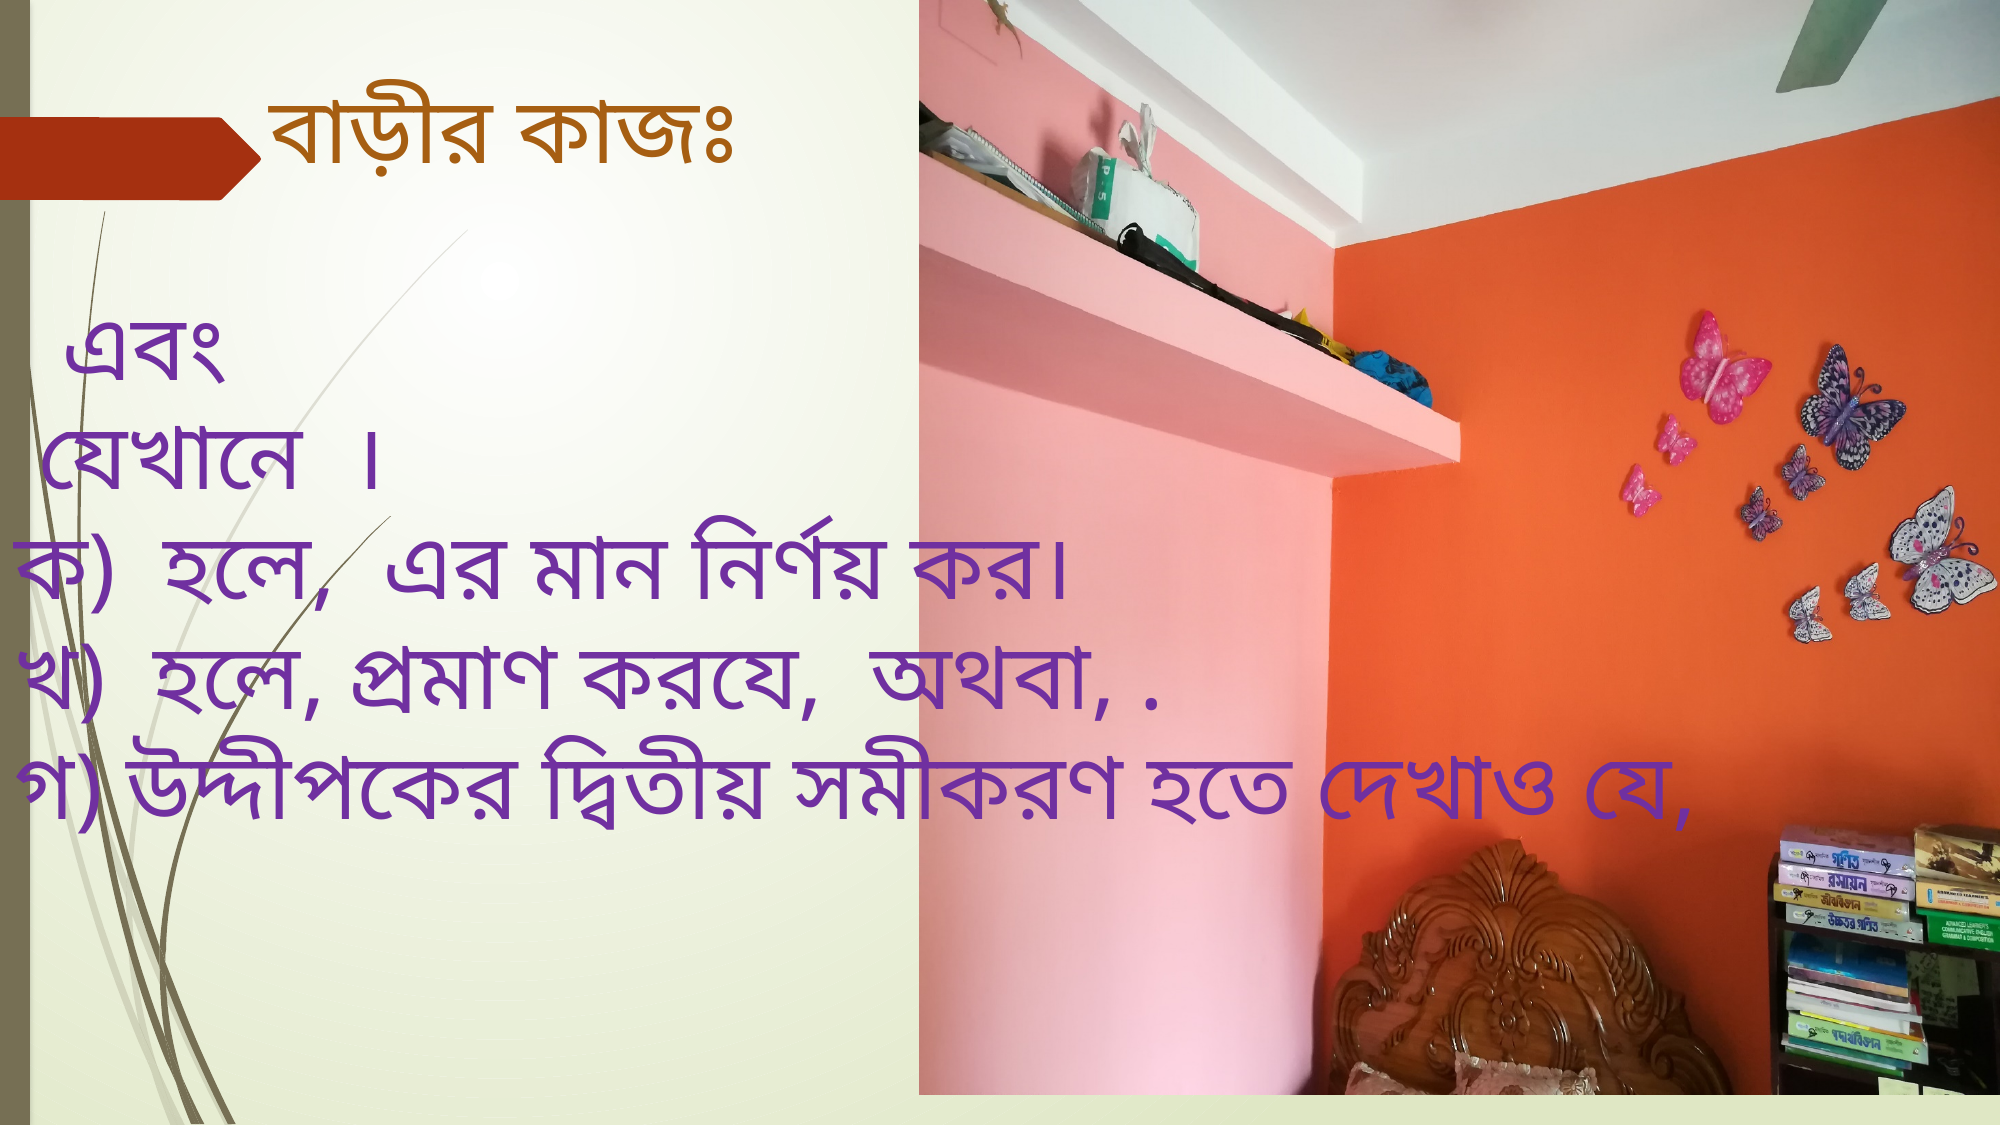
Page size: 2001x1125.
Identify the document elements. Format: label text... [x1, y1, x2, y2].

picture [919, 0, 2000, 1095]
text_box বাড়ীর কাজঃ [254, 64, 915, 190]
